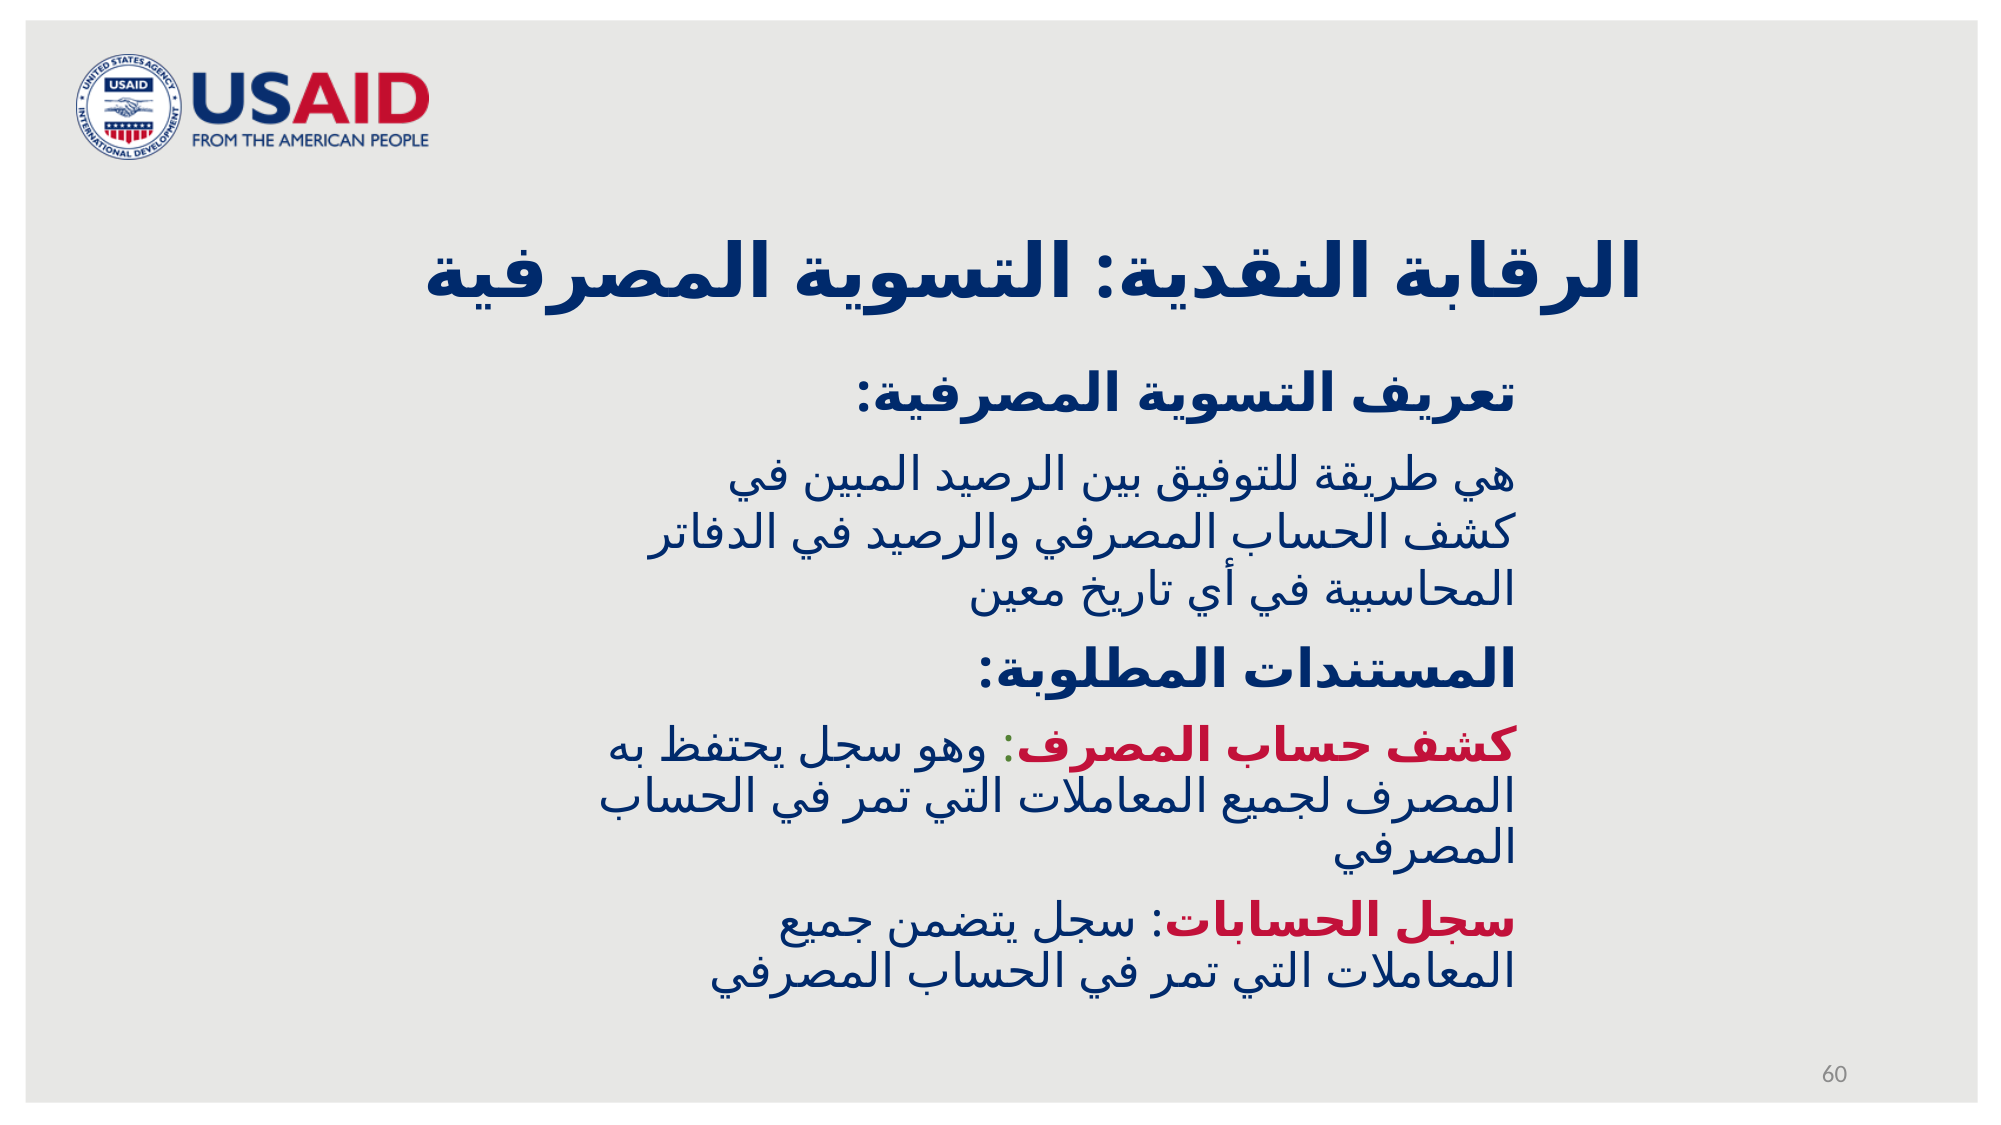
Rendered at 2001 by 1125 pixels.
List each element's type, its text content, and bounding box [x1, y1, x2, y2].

text_box المستندات المطلوبة: كشف حساب المصرف: وهو سجل يحتفظ به المصرف لجميع المعاملات التي تمر في الحساب المصرفي سجل الحسابات: سجل يتضمن جميع المعاملات التي تمر في الحساب المصرفي [571, 633, 1533, 997]
text_box الرقابة النقدية: التسوية المصرفية [214, 214, 1660, 320]
text_box تعريف التسوية المصرفية: هي طريقة للتوفيق بين الرصيد المبين في كشف الحساب المصرفي والرصيد في الدفاتر المحاسبية في أي تاريخ معين [604, 350, 1533, 526]
picture [76, 54, 429, 160]
slide_number 60 [1412, 1042, 1863, 1103]
